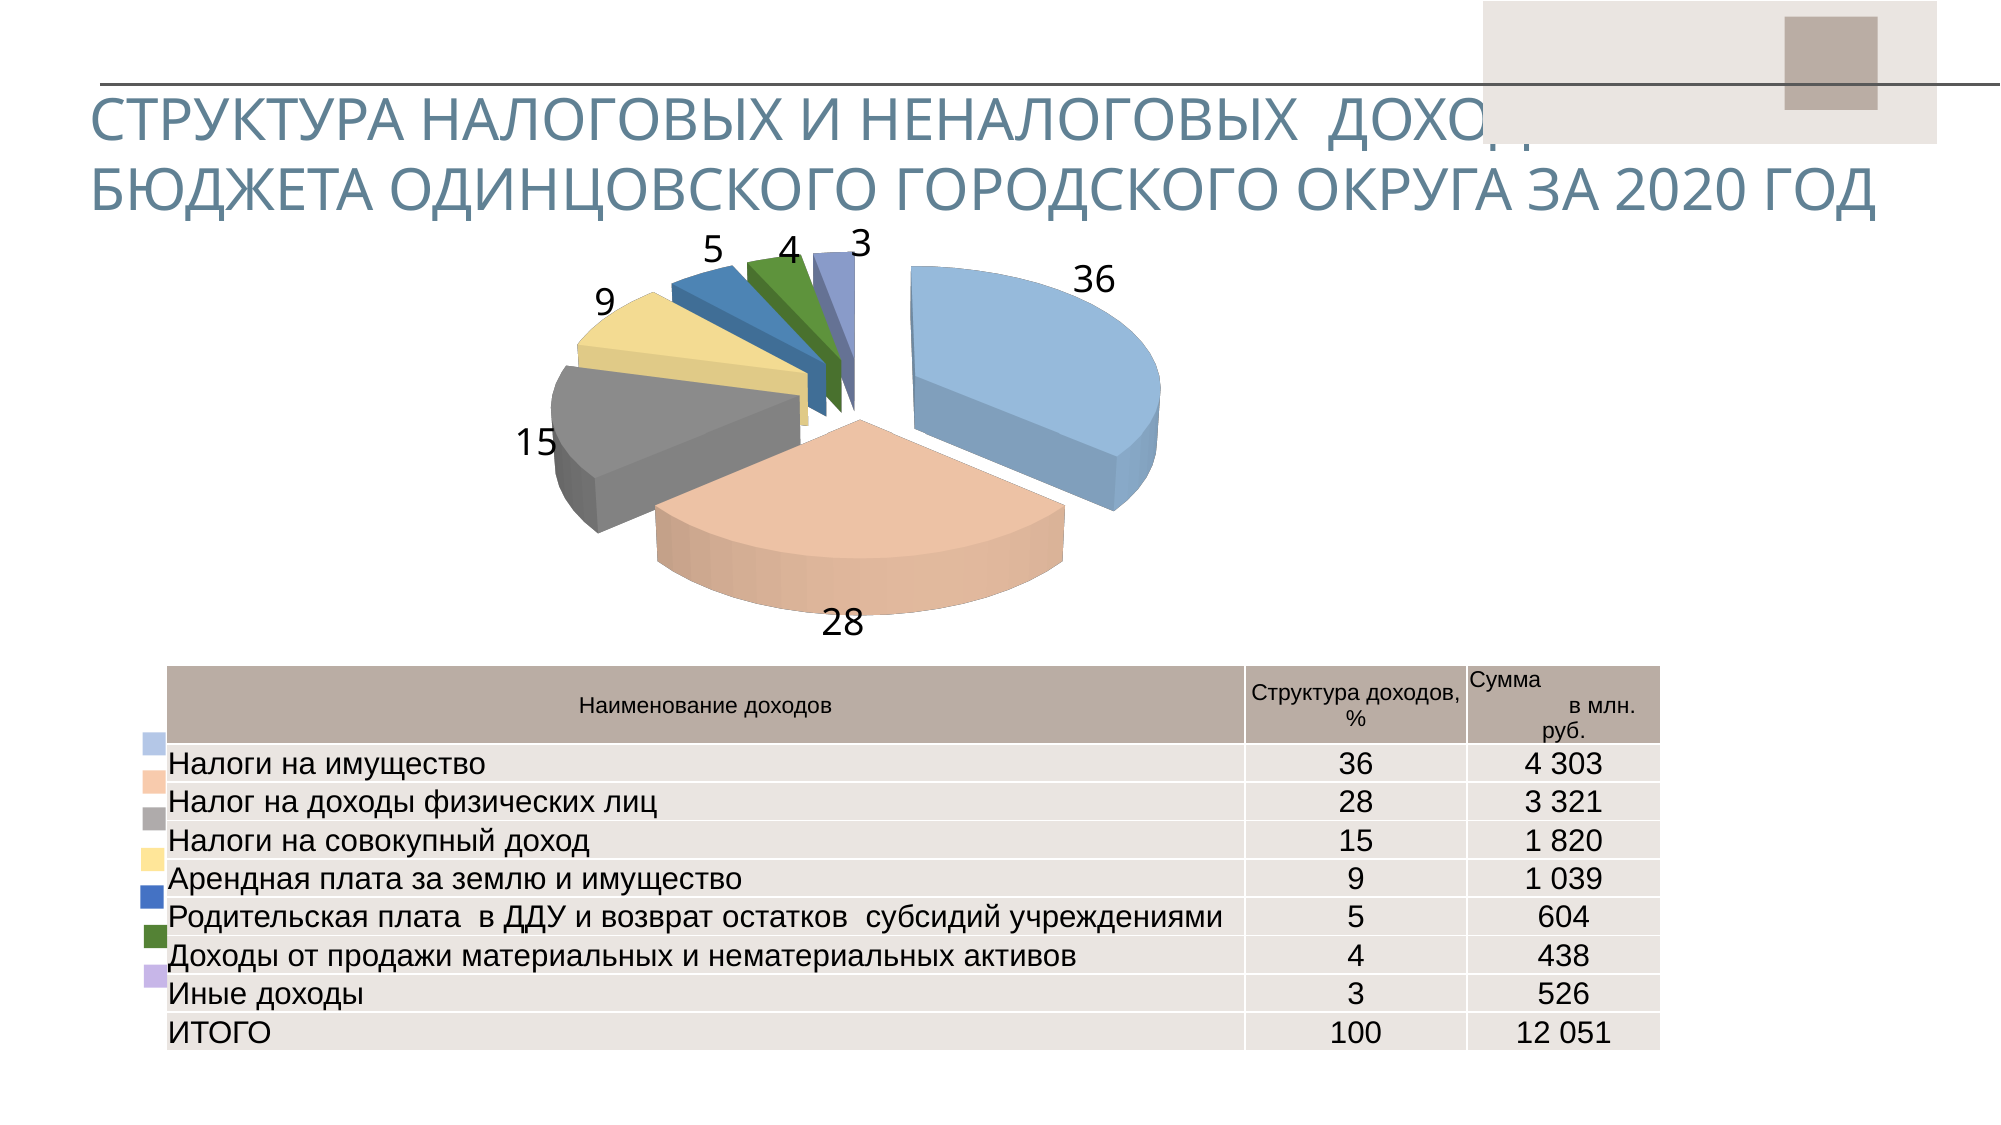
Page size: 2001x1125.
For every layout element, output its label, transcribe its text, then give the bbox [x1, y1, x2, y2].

table_cell 12 051 [1468, 1013, 1660, 1050]
table_cell 28 [1246, 783, 1466, 820]
table_cell 3 321 [1468, 783, 1660, 820]
picture [1483, 1, 1937, 84]
table_header Структура доходов, % [1246, 666, 1466, 743]
table_cell 36 [1246, 745, 1466, 781]
table_cell 438 [1468, 936, 1660, 973]
text_box [139, 884, 165, 910]
text_box [141, 731, 167, 756]
table_cell 5 [1246, 898, 1466, 935]
text_box [143, 924, 168, 949]
chart [296, 190, 1404, 677]
table_cell Доходы от продажи материальных и нематериальных активов [167, 936, 1244, 973]
table_cell 526 [1468, 975, 1660, 1011]
text_box СТРУКТУРА НАЛОГОВЫХ И НЕНАЛОГОВЫХ ДОХОДОВ БЮДЖЕТА ОДИНЦОВСКОГО ГОРОДСКОГО ОКРУГА ЗА 2020 ГОД [74, 84, 1937, 220]
table_cell ИТОГО [167, 1013, 1244, 1050]
table_cell Налоги на совокупный доход [167, 821, 1244, 858]
text_box [140, 847, 165, 872]
table_cell 4 303 [1468, 745, 1660, 781]
table_cell Иные доходы [167, 975, 1244, 1011]
table_cell Арендная плата за землю и имущество [167, 860, 1244, 896]
table_header Сумма в млн. руб. [1468, 666, 1660, 743]
table_cell 604 [1468, 898, 1660, 935]
table_cell Родительская плата в ДДУ и возврат остатков субсидий учреждениями [167, 898, 1244, 935]
table_cell 9 [1246, 860, 1466, 896]
table_cell Налог на доходы физических лиц [167, 783, 1244, 820]
table_cell 4 [1246, 936, 1466, 973]
text_box [141, 769, 167, 795]
table_cell 100 [1246, 1013, 1466, 1050]
table_header Наименование доходов [167, 666, 1244, 743]
table_cell 15 [1246, 821, 1466, 858]
text_box [141, 806, 167, 831]
text_box [143, 964, 168, 989]
table_cell 1 039 [1468, 860, 1660, 896]
table_cell 1 820 [1468, 821, 1660, 858]
table_cell 3 [1246, 975, 1466, 1011]
picture [1483, 85, 1937, 144]
table_cell Налоги на имущество [167, 745, 1244, 781]
